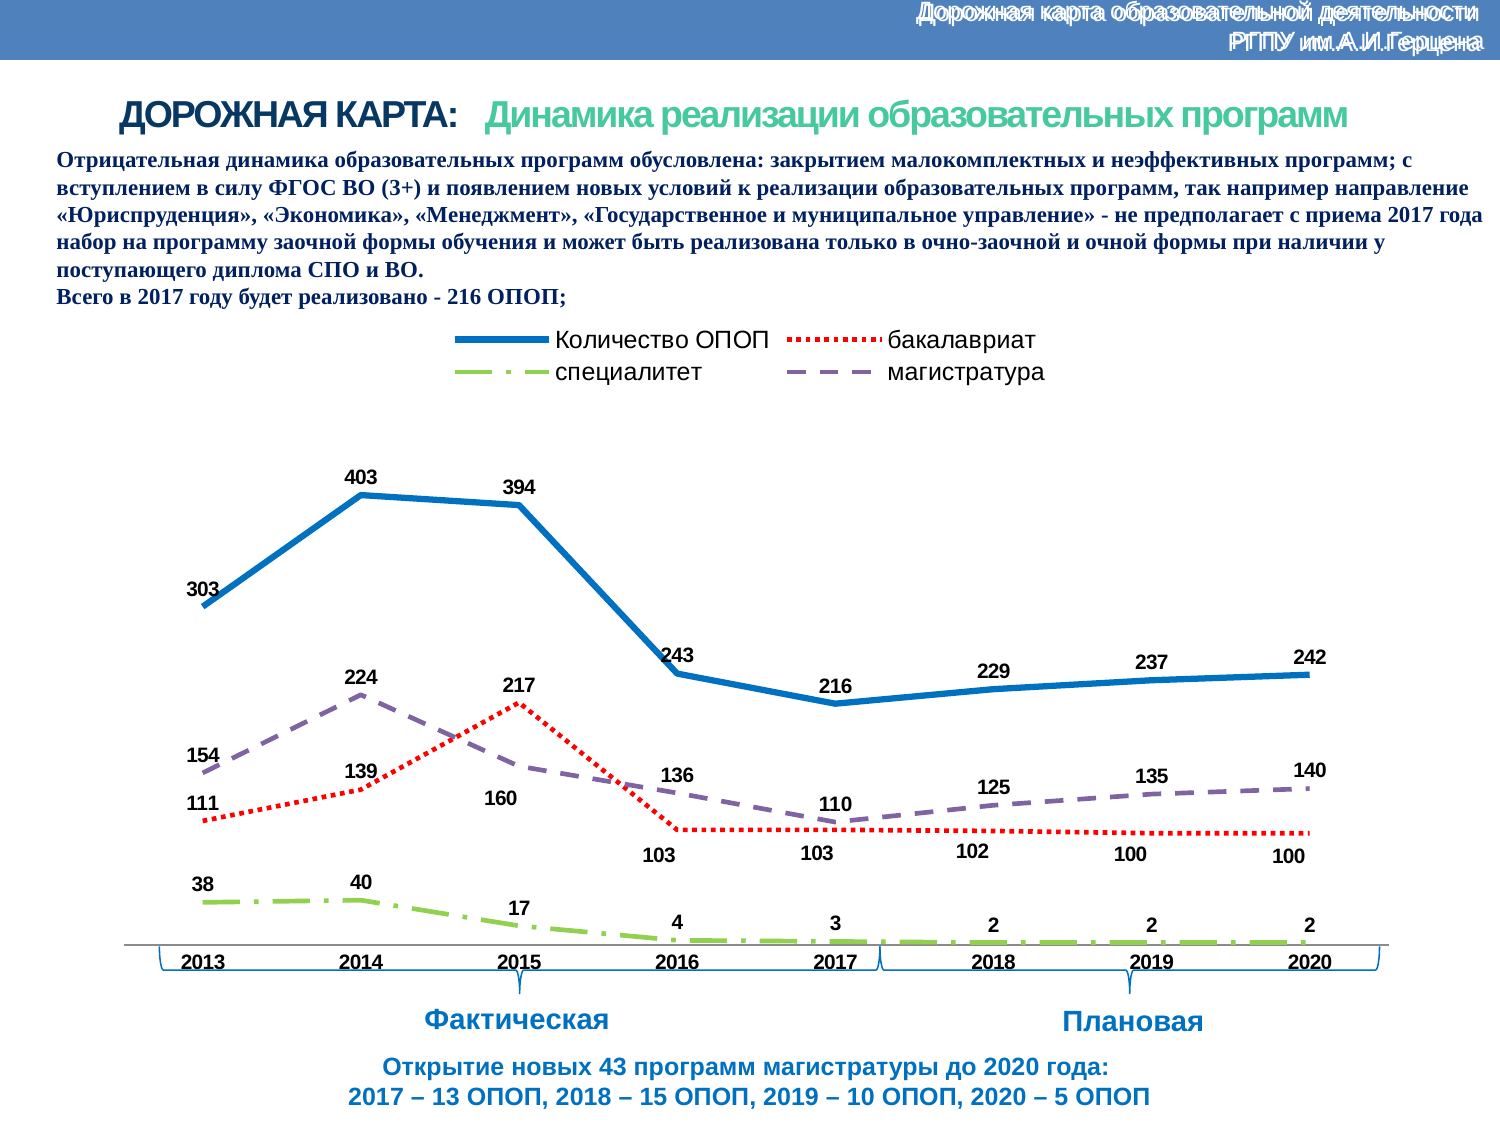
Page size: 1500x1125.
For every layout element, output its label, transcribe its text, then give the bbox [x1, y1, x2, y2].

chart [94, 309, 1406, 995]
text_box Отрицательная динамика образовательных программ обусловлена: закрытием малокомплектных и неэффективных программ; с вступлением в силу ФГОС ВО (3+) и появлением новых условий к реализации образовательных программ, так например направление «Юриспруденция», «Экономика», «Менеджмент», «Государственное и муниципальное управление» - не предполагает с приема 2017 года набор на программу заочной формы обучения и может быть реализована только в очно-заочной и очной формы при наличии у поступающего диплома СПО и ВО. Всего в 2017 году будет реализовано - 216 ОПОП; [41, 137, 1500, 317]
text_box Открытие новых 43 программ магистратуры до 2020 года: 2017 – 13 ОПОП, 2018 – 15 ОПОП, 2019 – 10 ОПОП, 2020 – 5 ОПОП [41, 1043, 1459, 1118]
text_box Дорожная карта образовательной деятельности РГПУ им.А.И.Герцена [821, 0, 1497, 54]
text_box Плановая [879, 1002, 1395, 1043]
text_box Фактическая [178, 1002, 864, 1043]
title ДОРОЖНАЯ КАРТА: Динамика реализации образовательных программ [41, 90, 1500, 137]
